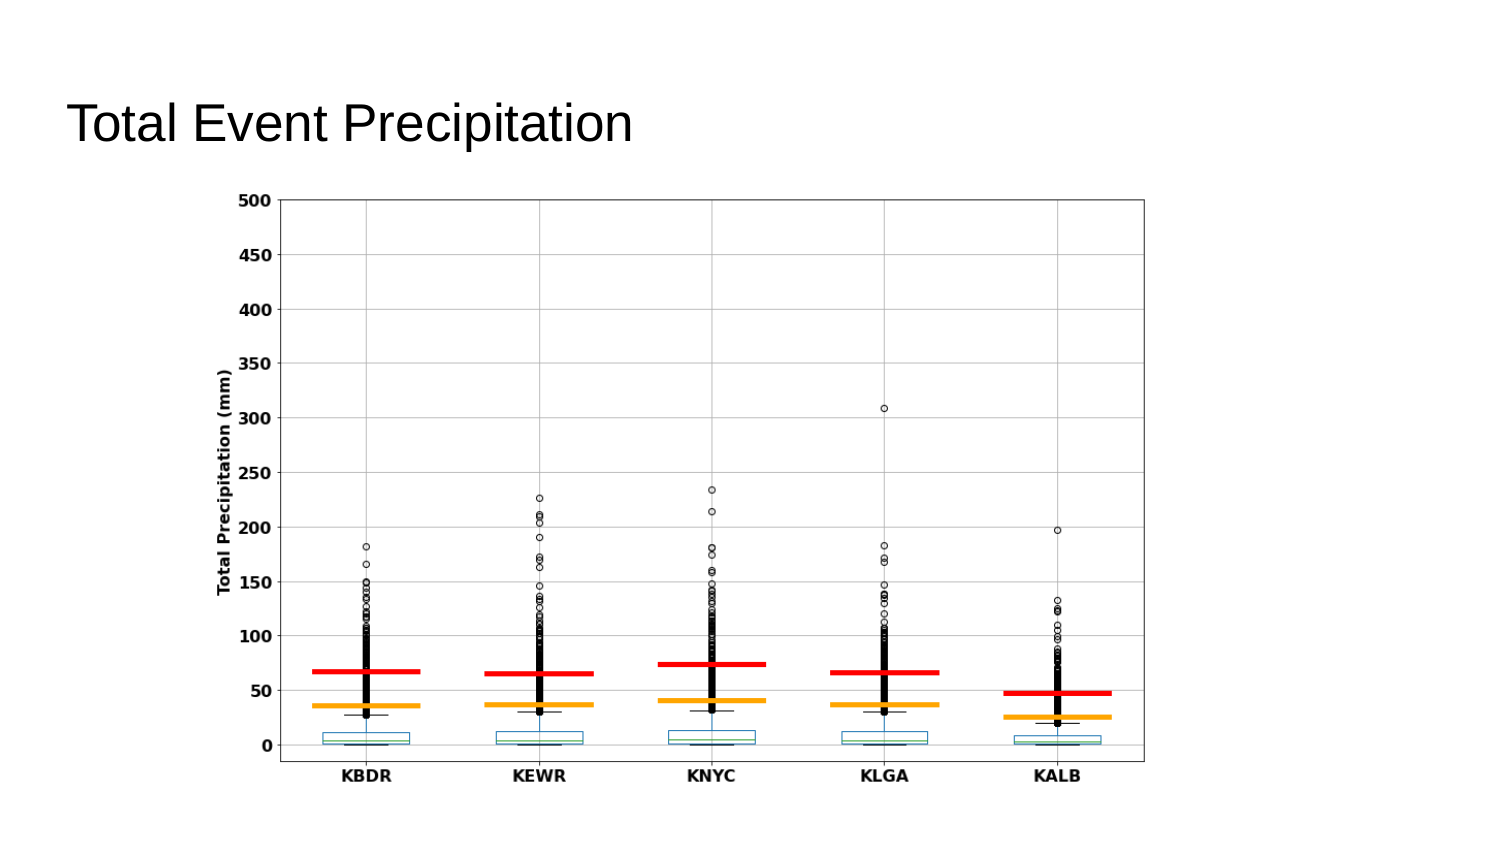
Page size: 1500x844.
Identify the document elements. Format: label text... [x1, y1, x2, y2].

title Total Event Precipitation [51, 72, 1449, 167]
picture [211, 187, 1151, 792]
